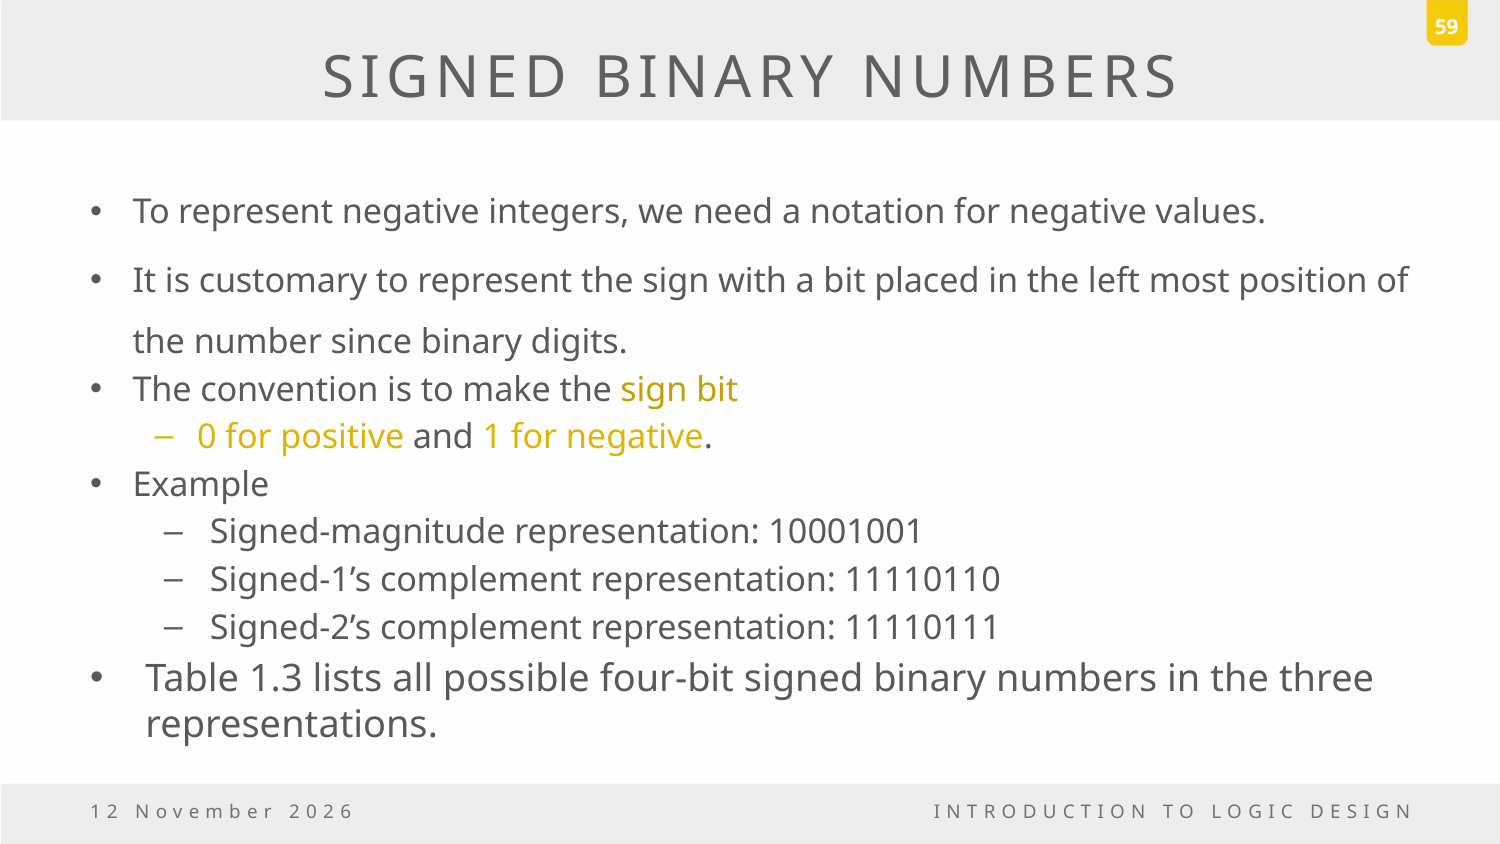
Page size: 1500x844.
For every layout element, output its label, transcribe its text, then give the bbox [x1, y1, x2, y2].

title SIGNED BINARY NUMBERS [75, 33, 1425, 115]
slide_number 59 [1414, 11, 1474, 44]
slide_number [75, 790, 425, 836]
picture [0, 0, 1500, 844]
list To represent negative integers, we need a notation for negative values. It is customary to represent the sign with a bit placed in the left most position of the number since binary digits. The convention is to make the sign bit 0 for positive and 1 for negative. Example Signed-magnitude representation: 10001001 Signed-1’s complement representation: 11110110 Signed-2’s complement representation: 11110111 Table 1.3 lists all possible four-bit signed binary numbers in the three representations. [75, 161, 1425, 754]
footer INTRODUCTION TO LOGIC DESIGN [785, 790, 1425, 836]
